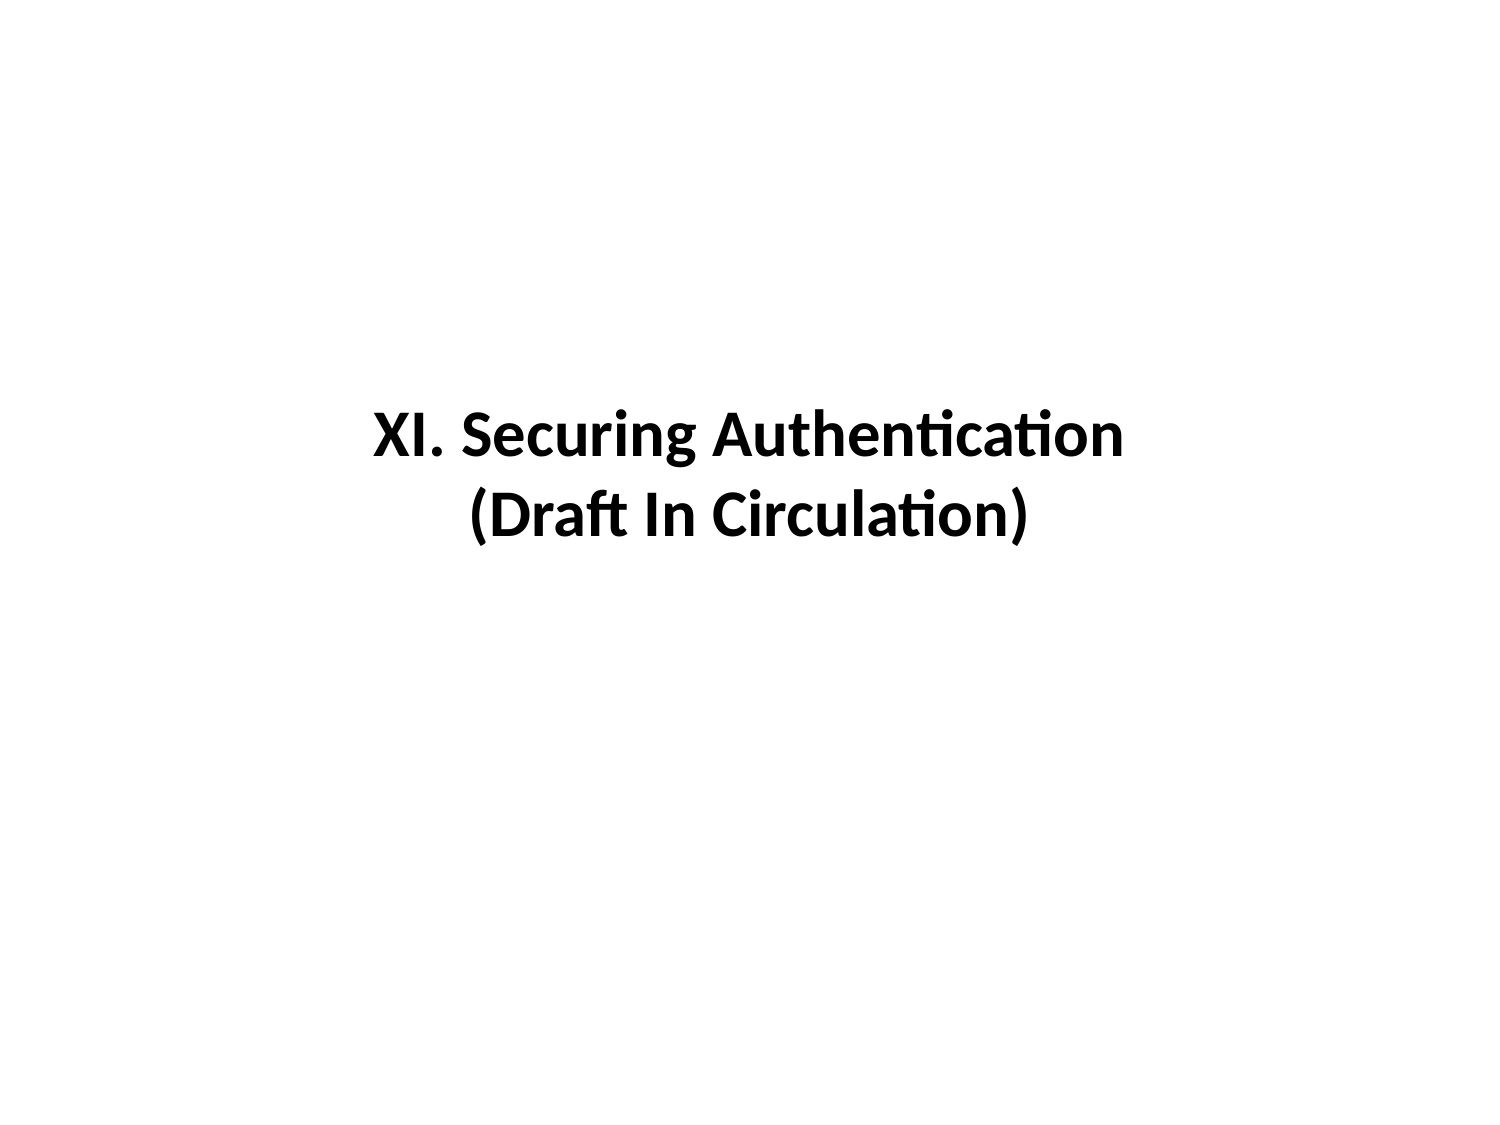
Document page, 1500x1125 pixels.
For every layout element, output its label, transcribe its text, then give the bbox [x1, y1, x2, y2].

title XI. Securing Authentication (Draft In Circulation) [112, 349, 1388, 591]
